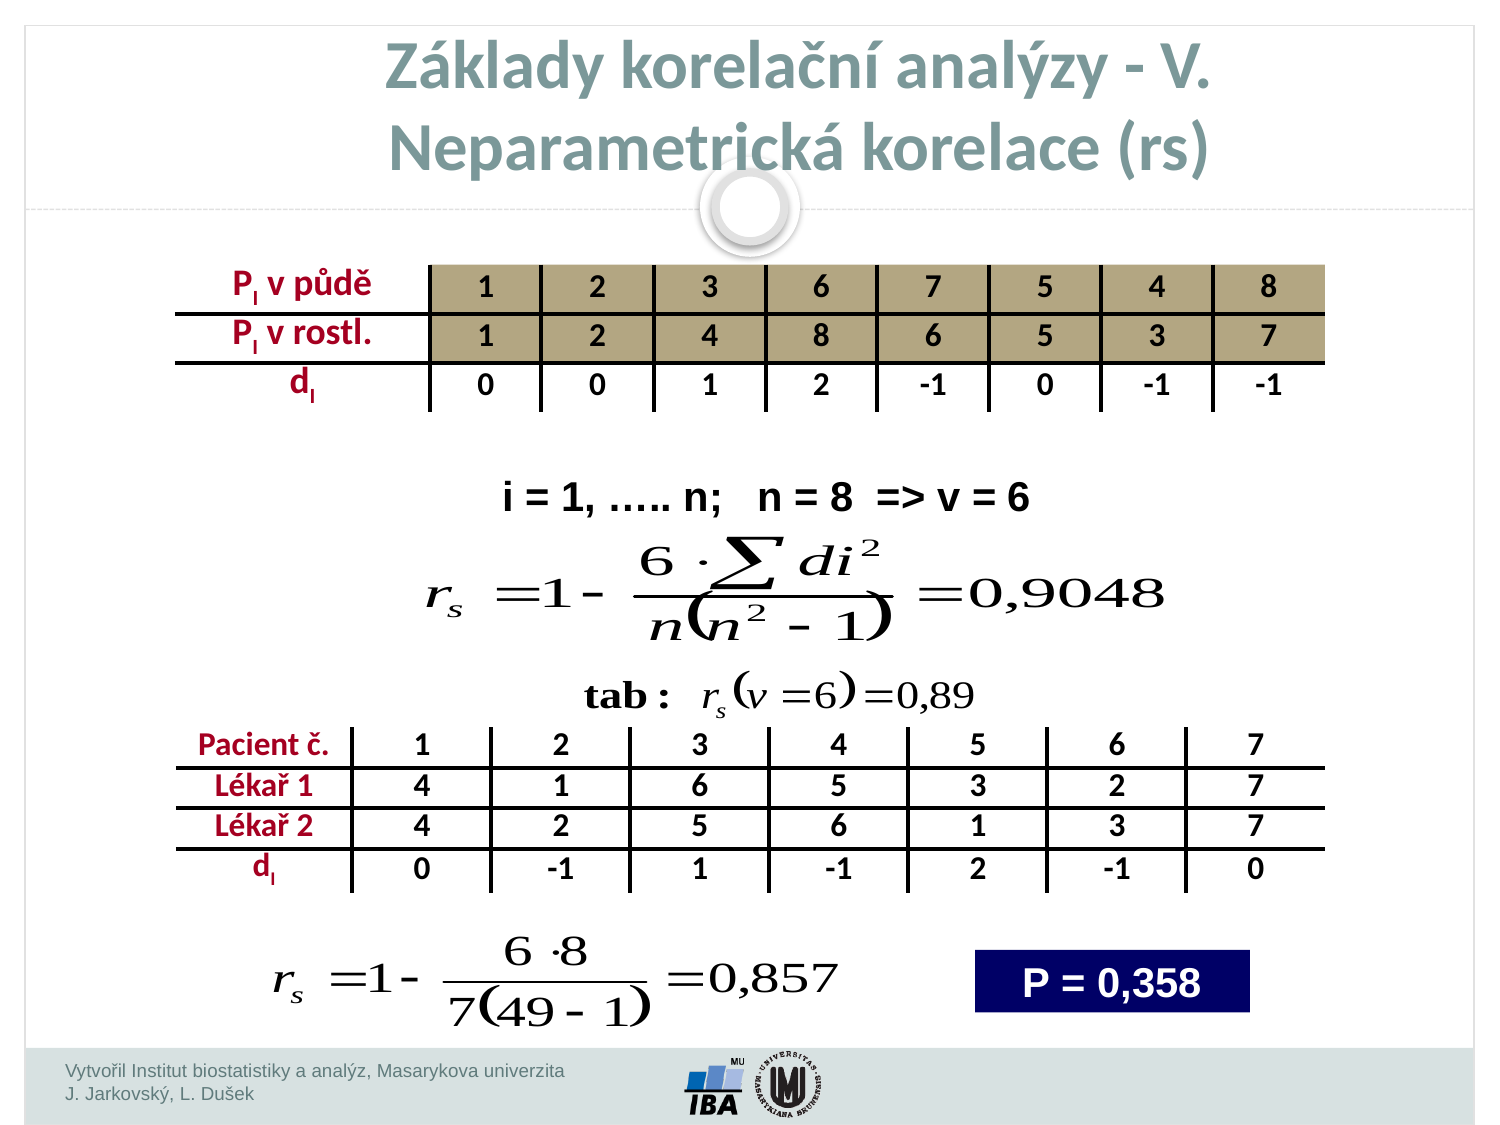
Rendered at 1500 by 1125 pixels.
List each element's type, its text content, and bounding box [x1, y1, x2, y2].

table_cell -1 [1215, 365, 1325, 412]
table_cell 1 [432, 316, 539, 361]
text_box P = 0,358 [975, 949, 1250, 1013]
table_header 1 [432, 265, 539, 312]
table_header 5 [910, 727, 1045, 766]
table_cell -1 [493, 851, 628, 893]
table_cell -1 [1049, 851, 1184, 893]
table_header 1 [354, 727, 489, 766]
table_header 7 [1188, 727, 1325, 766]
table_cell 0 [432, 365, 539, 412]
table_cell 1 [910, 810, 1045, 847]
table_cell 1 [493, 770, 628, 806]
picture [755, 1051, 821, 1118]
table_cell 8 [768, 316, 875, 361]
table_cell 1 [632, 851, 767, 893]
table_header Pacient č. [176, 727, 350, 766]
table_header 7 [879, 265, 987, 312]
table_header 4 [771, 736, 906, 766]
table_header PI v půdě [175, 265, 428, 312]
table_cell 0 [1188, 851, 1325, 893]
table_cell 7 [1188, 810, 1325, 847]
footer Vytvořil Institut biostatistiky a analýz, Masarykova univerzita J. Jarkovský, L. Dušek [50, 1051, 638, 1112]
table_cell 4 [354, 810, 489, 847]
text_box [262, 924, 851, 1044]
table_cell 7 [1215, 316, 1325, 361]
table_cell -1 [771, 851, 906, 893]
table_header 2 [493, 727, 628, 766]
table_cell 2 [493, 810, 628, 847]
table_cell 0 [991, 365, 1099, 412]
table_header 3 [656, 265, 764, 312]
table_cell 5 [632, 810, 767, 847]
table_cell 4 [656, 316, 764, 361]
table_header 6 [768, 265, 875, 312]
table_header 2 [543, 265, 652, 312]
table_cell 0 [543, 365, 652, 412]
table_cell dI [176, 851, 350, 893]
table_cell 5 [991, 316, 1099, 361]
table_cell 6 [632, 770, 767, 806]
table_cell dI [175, 365, 428, 412]
table_cell -1 [1103, 365, 1211, 412]
table_cell 4 [354, 770, 489, 806]
table_cell 7 [1188, 770, 1325, 806]
table_cell 0 [354, 851, 489, 893]
table_cell 2 [768, 365, 875, 412]
title Základy korelační analýzy - V. Neparametrická korelace (rs) [162, 39, 1438, 165]
table_header 5 [991, 265, 1099, 312]
table_header 3 [632, 736, 767, 766]
table_cell Lékař 2 [176, 810, 350, 847]
table_cell 2 [543, 316, 652, 361]
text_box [412, 528, 1176, 658]
table_cell -1 [879, 365, 987, 412]
text_box i = 1, ….. n; n = 8 => v = 6 [487, 462, 1113, 516]
table_cell 3 [910, 770, 1045, 806]
table_header 8 [1215, 265, 1325, 312]
table_cell Lékař 1 [176, 770, 350, 806]
table_cell 5 [771, 770, 906, 806]
table_header 6 [1049, 727, 1184, 766]
picture [684, 1058, 744, 1115]
table_cell 1 [656, 365, 764, 412]
table_cell 2 [1049, 770, 1184, 806]
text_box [577, 668, 984, 729]
table_cell 6 [879, 316, 987, 361]
table_header 4 [1103, 265, 1211, 312]
table_cell PI v rostl. [175, 316, 428, 361]
table_cell 3 [1103, 316, 1211, 361]
table_cell 3 [1049, 810, 1184, 847]
table_cell 6 [771, 810, 906, 847]
table_cell 2 [910, 851, 1045, 893]
